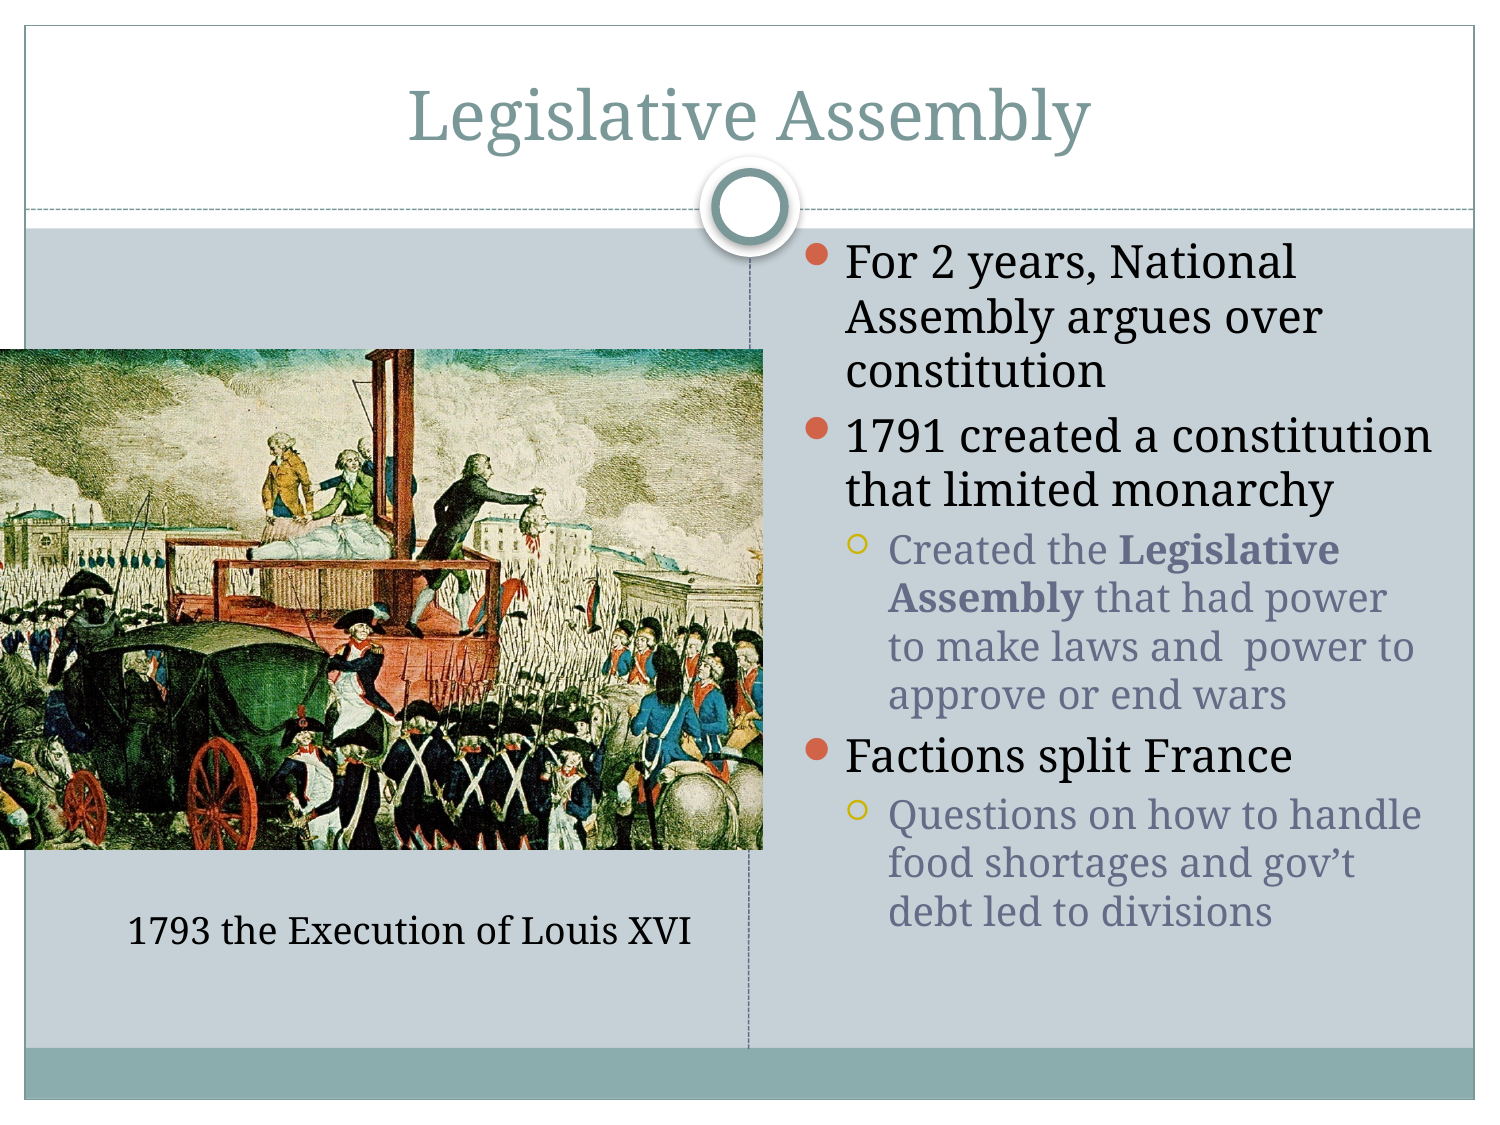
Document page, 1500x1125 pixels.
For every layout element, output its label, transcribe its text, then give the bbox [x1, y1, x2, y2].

list For 2 years, National Assembly argues over constitution 1791 created a constitution that limited monarchy Created the Legislative Assembly that had power to make laws and power to approve or end wars Factions split France Questions on how to handle food shortages and gov’t debt led to divisions [787, 224, 1450, 993]
text_box 1793 the Execution of Louis XVI [112, 899, 768, 960]
title Legislative Assembly [49, 37, 1450, 162]
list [0, 349, 763, 851]
